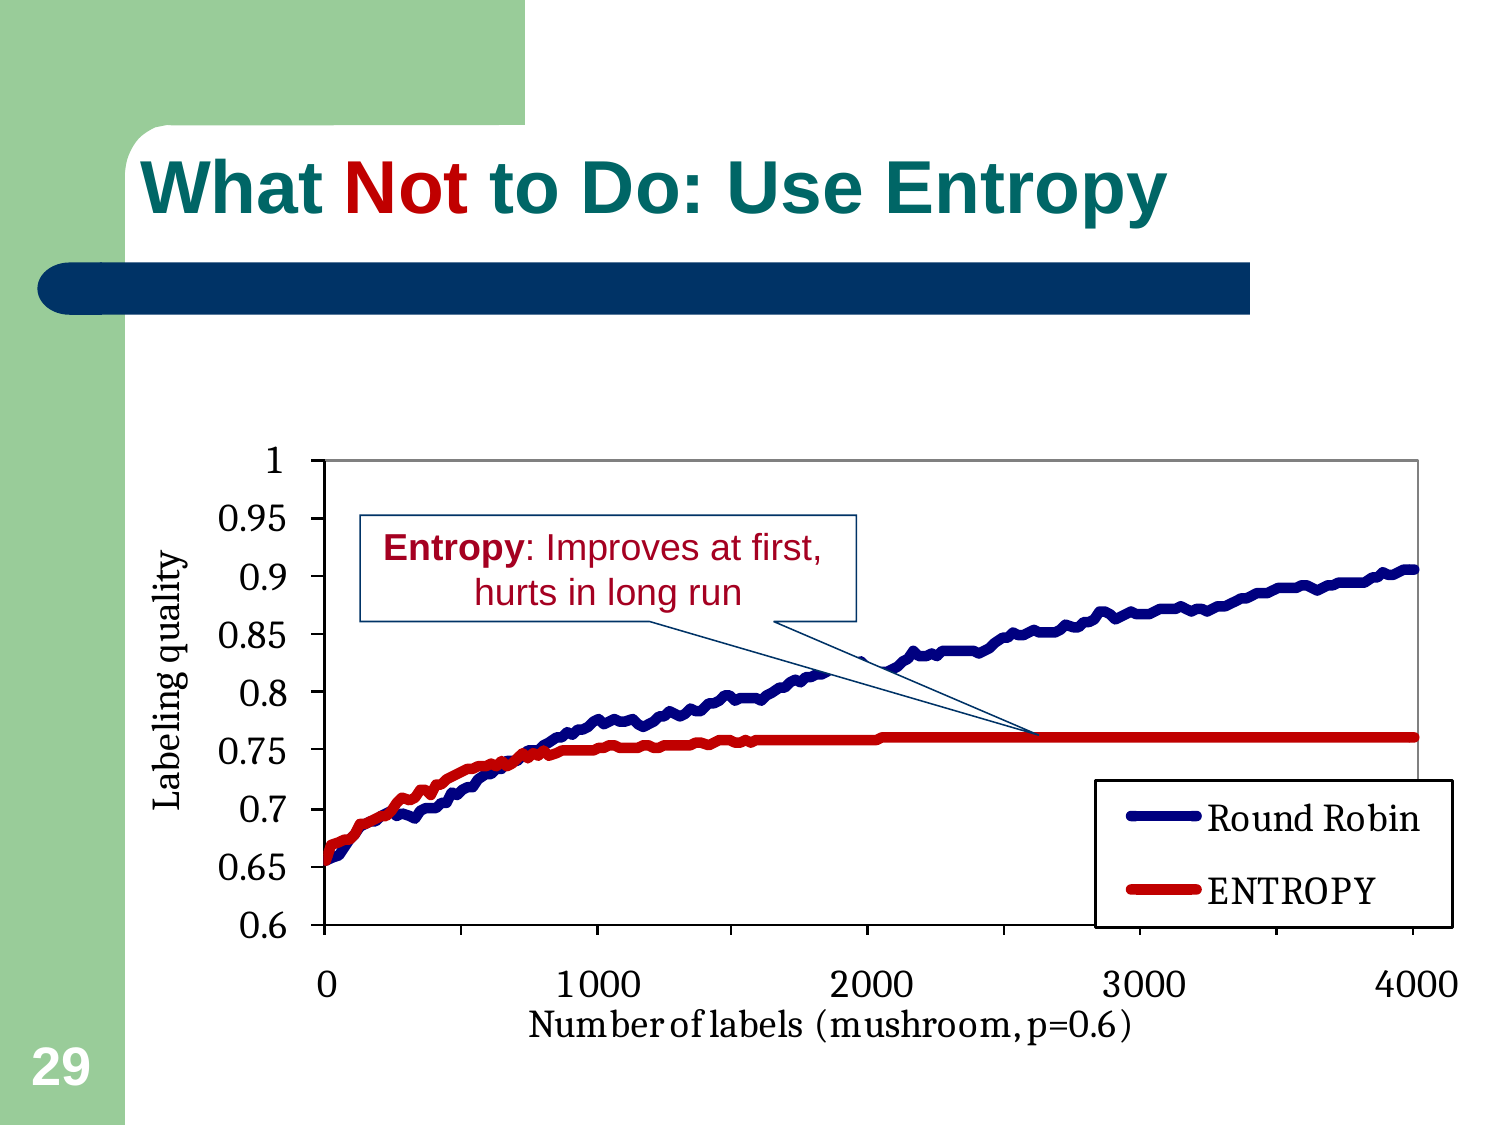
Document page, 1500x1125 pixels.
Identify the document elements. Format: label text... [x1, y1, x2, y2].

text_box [123, 406, 1491, 1084]
slide_number 29 [13, 1023, 111, 1105]
title What Not to Do: Use Entropy [124, 49, 1426, 238]
